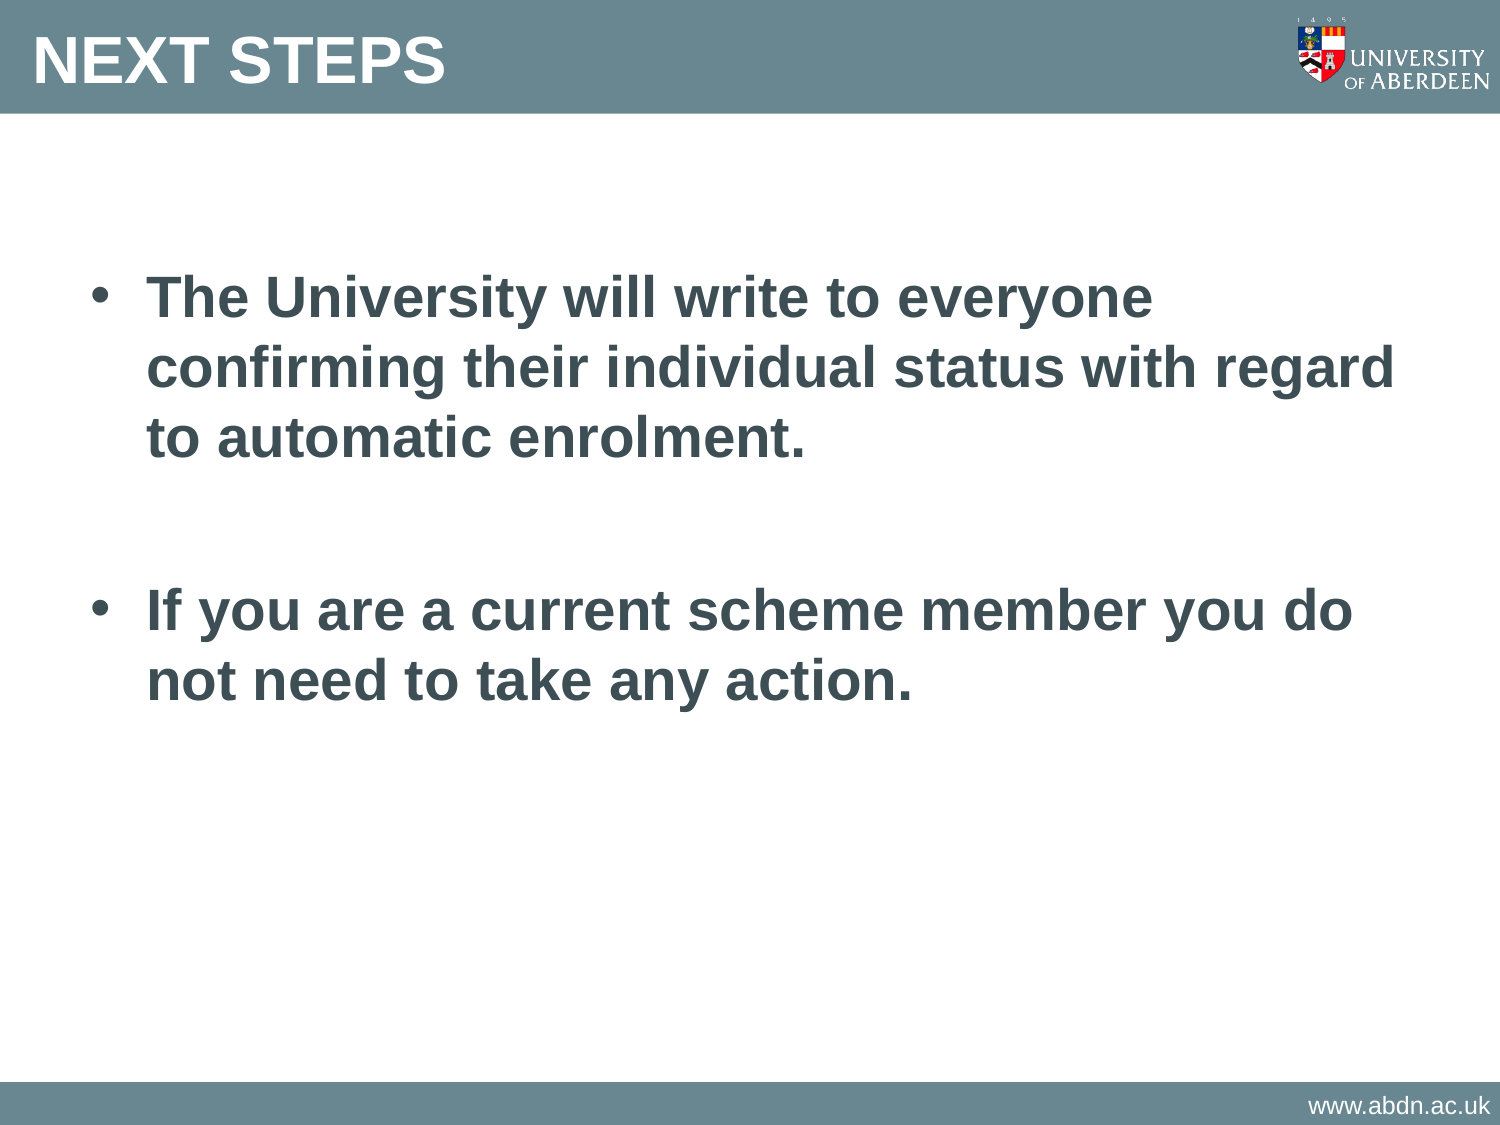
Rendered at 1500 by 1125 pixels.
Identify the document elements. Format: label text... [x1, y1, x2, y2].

list The University will write to everyone confirming their individual status with regard to automatic enrolment. If you are a current scheme member you do not need to take any action. [75, 148, 1425, 1047]
title NEXT STEPS [0, 0, 1140, 114]
picture [1287, 7, 1495, 103]
